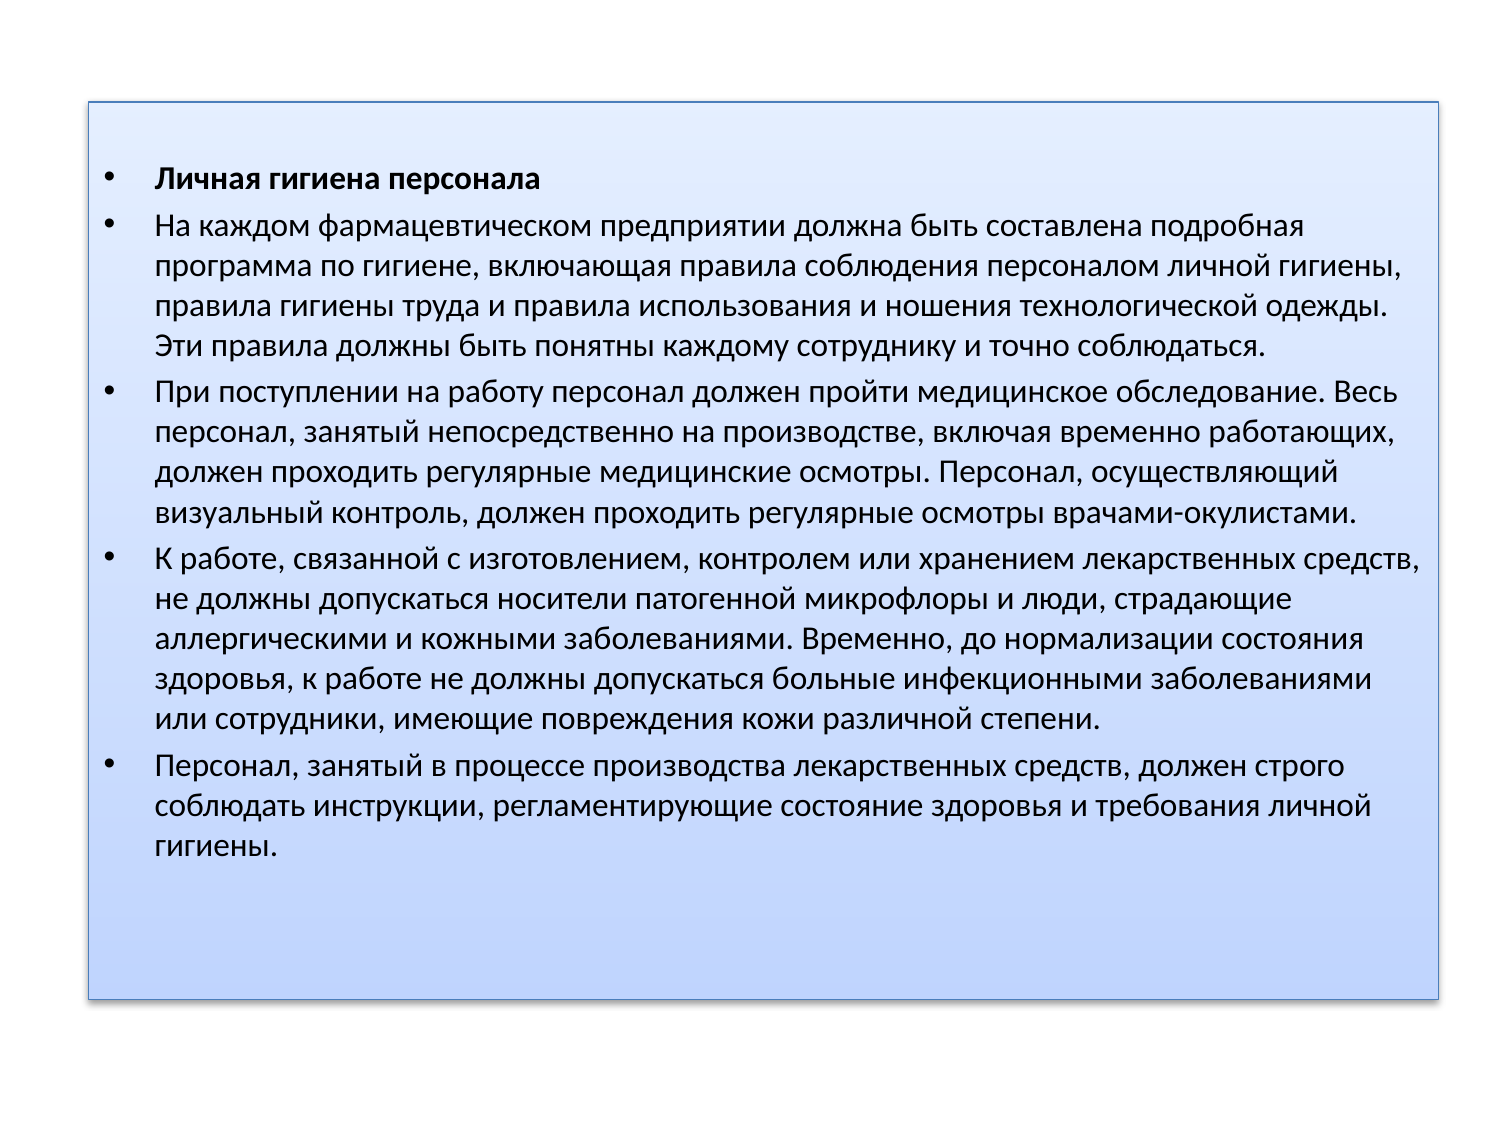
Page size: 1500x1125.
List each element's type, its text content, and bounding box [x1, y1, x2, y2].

list Личная гигиена персонала На каждом фармацевтическом предприятии должна быть составлена подробная программа по гигиене, включающая правила соблюдения персоналом личной гигиены, правила гигиены труда и правила использования и ношения технологической одежды. Эти правила должны быть понятны каждому сотруднику и точно соблюдаться. При поступлении на работу персонал должен пройти медицинское обследование. Весь персонал, занятый непосредственно на производстве, включая временно работающих, должен проходить регулярные медицинские осмотры. Персонал, осуществляющий визуальный контроль, должен проходить регулярные осмотры врачами-окулистами. К работе, связанной с изготовлением, контролем или хранением лекарственных средств, не должны допускаться носители патогенной микрофлоры и люди, страдающие аллергическими и кожными заболеваниями. Временно, до нормализации состояния здоровья, к работе не должны допускаться больные инфекционными заболеваниями или сотрудники, имеющие повреждения кожи различной степени. Персонал, занятый в процессе производства лекарственных средств, должен строго соблюдать инструкции, регламентирующие состояние здоровья и требования личной гигиены. [88, 101, 1439, 1000]
